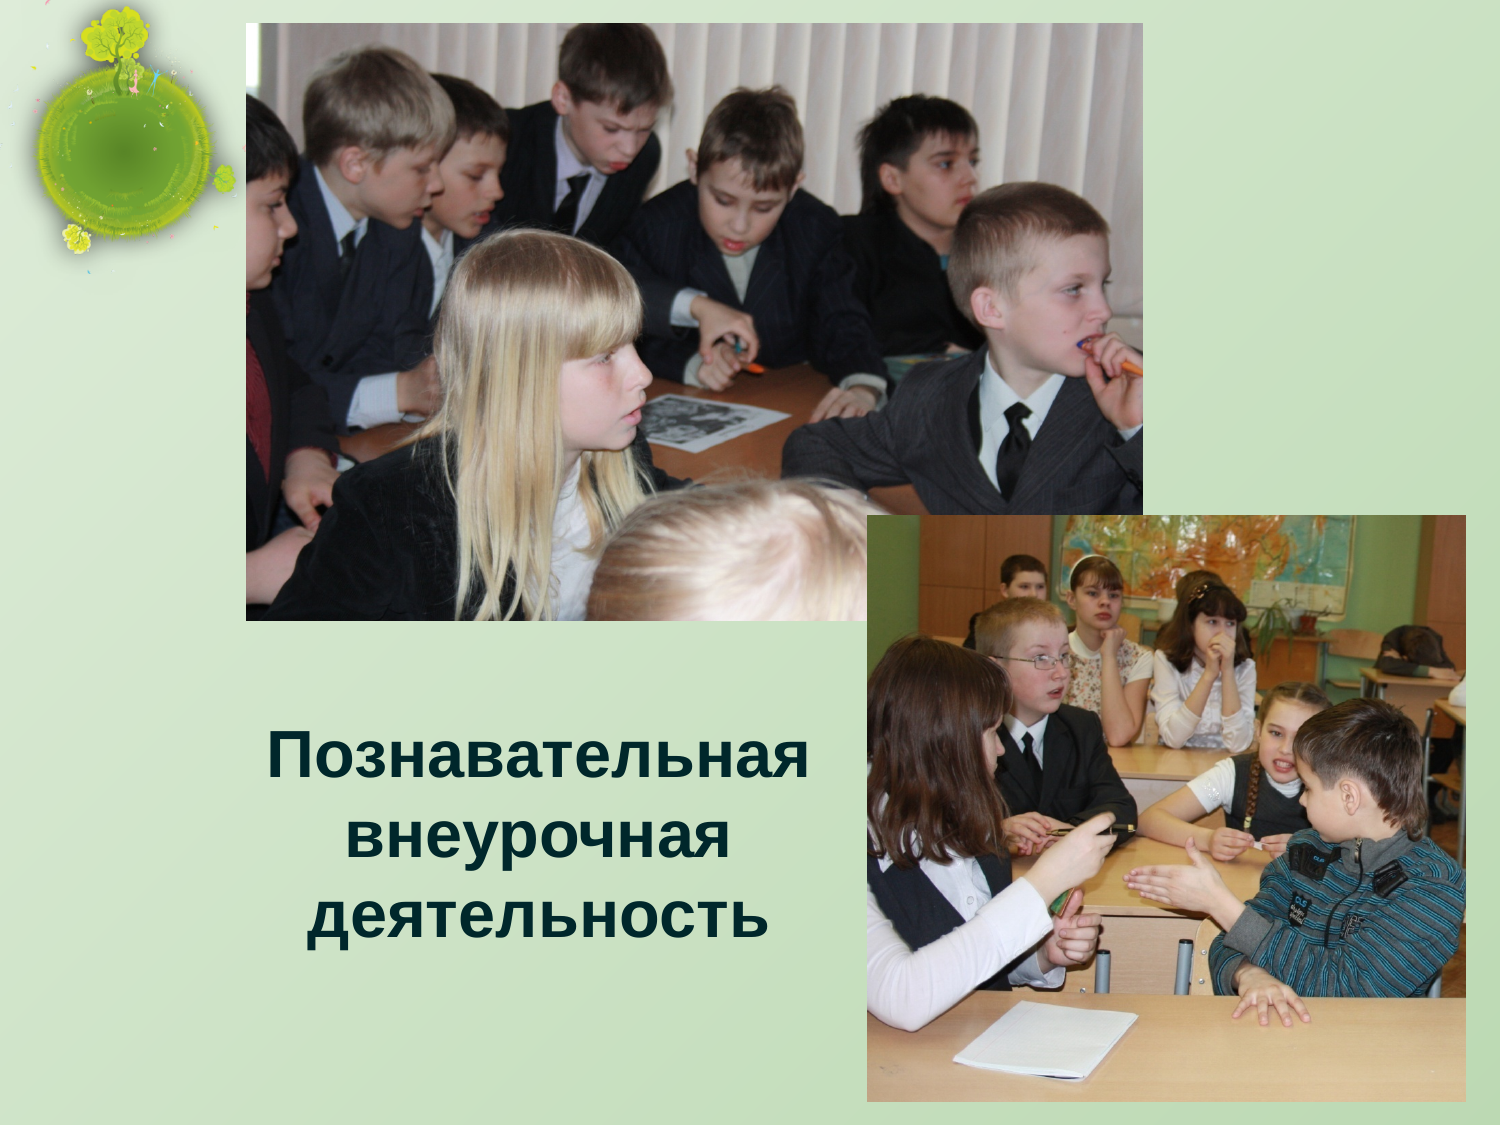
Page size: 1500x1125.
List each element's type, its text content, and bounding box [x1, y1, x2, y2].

text_box Познавательная внеурочная деятельность [234, 703, 844, 958]
picture [0, 0, 1467, 1102]
